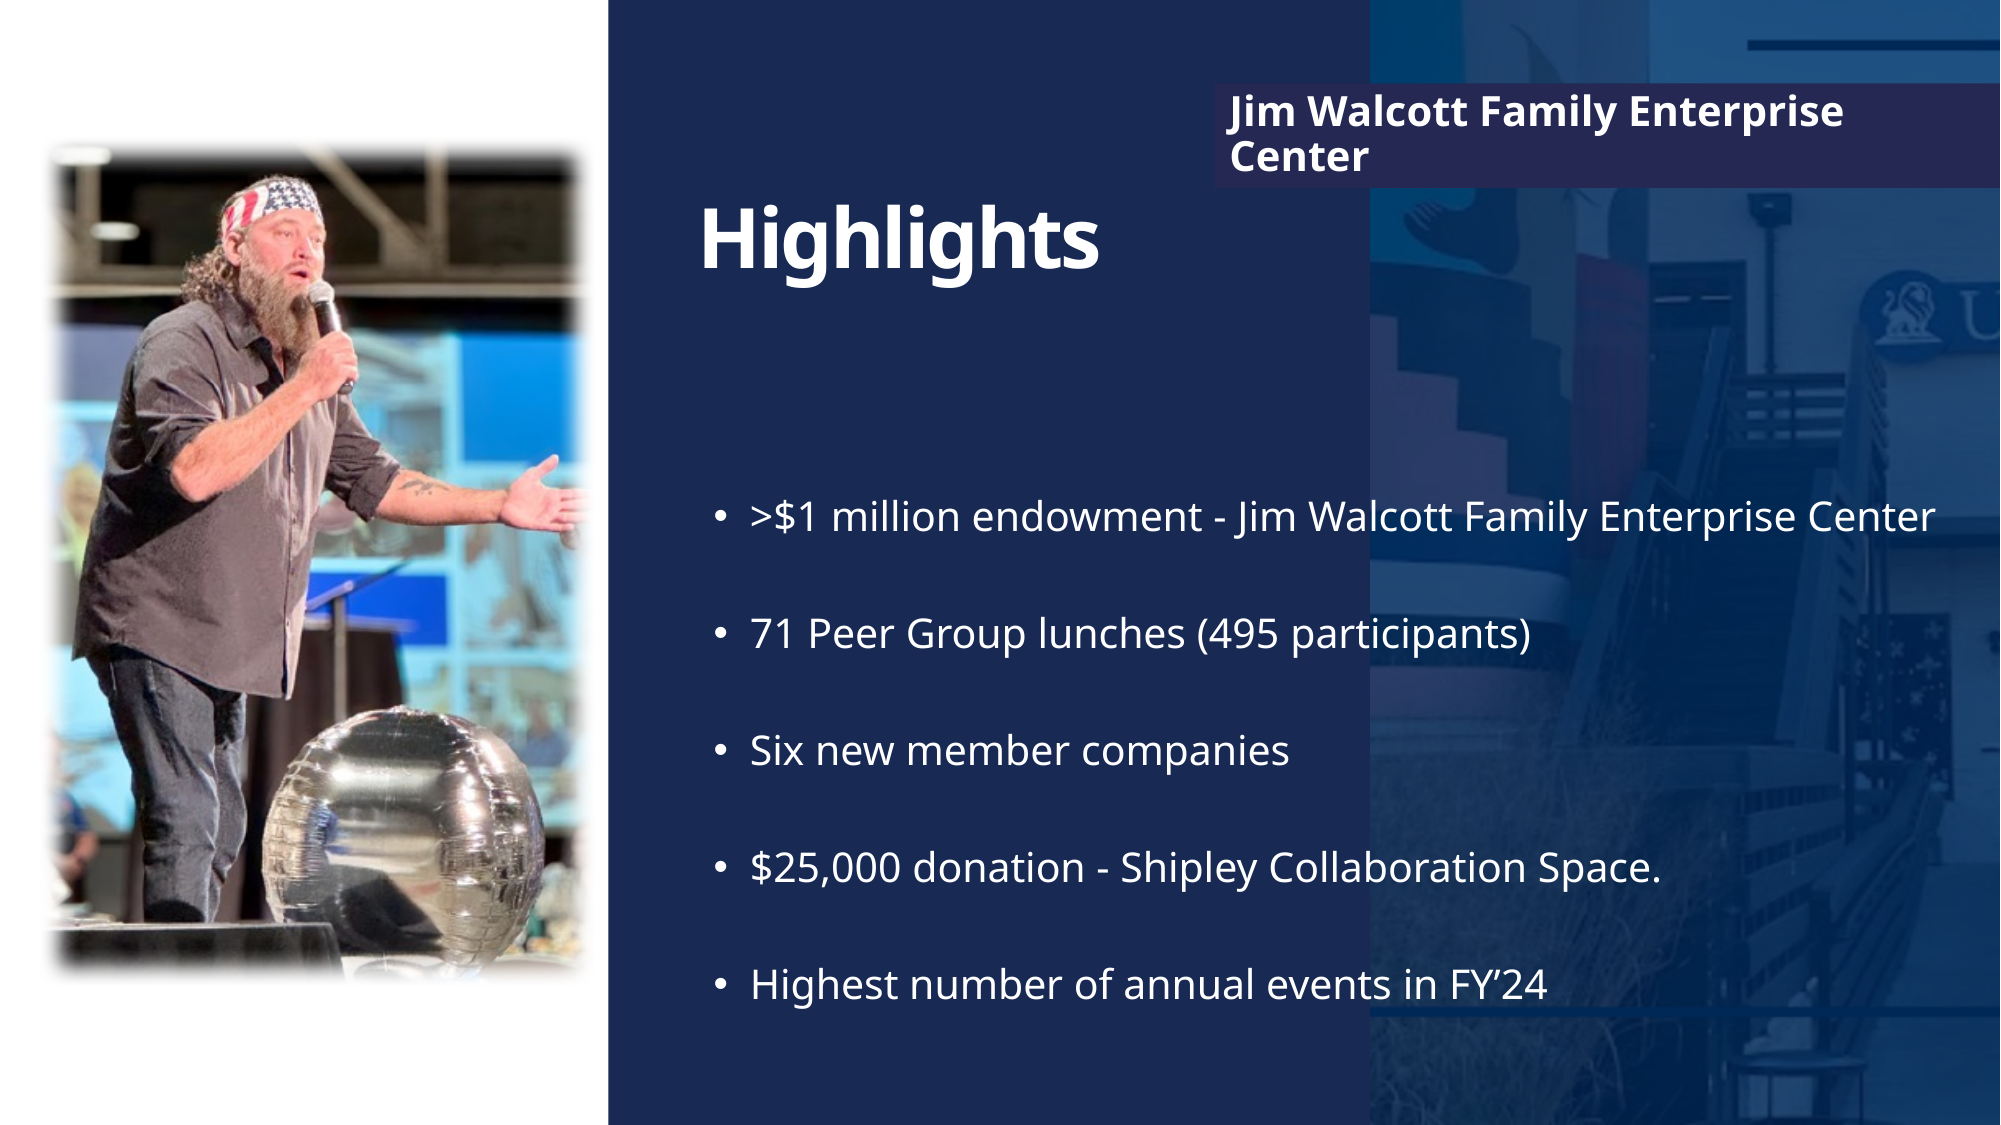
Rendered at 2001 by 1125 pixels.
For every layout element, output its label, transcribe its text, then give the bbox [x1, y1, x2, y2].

text_box Highlights [697, 189, 1303, 430]
picture [1370, 0, 2000, 1125]
picture [40, 136, 596, 986]
text_box >$1 million endowment - Jim Walcott Family Enterprise Center 71 Peer Group lunches (495 participants) Six new member companies $25,000 donation - Shipley Collaboration Space. Highest number of annual events in FY’24 [713, 415, 1370, 1046]
text_box Jim Walcott Family Enterprise Center [1214, 83, 1370, 188]
